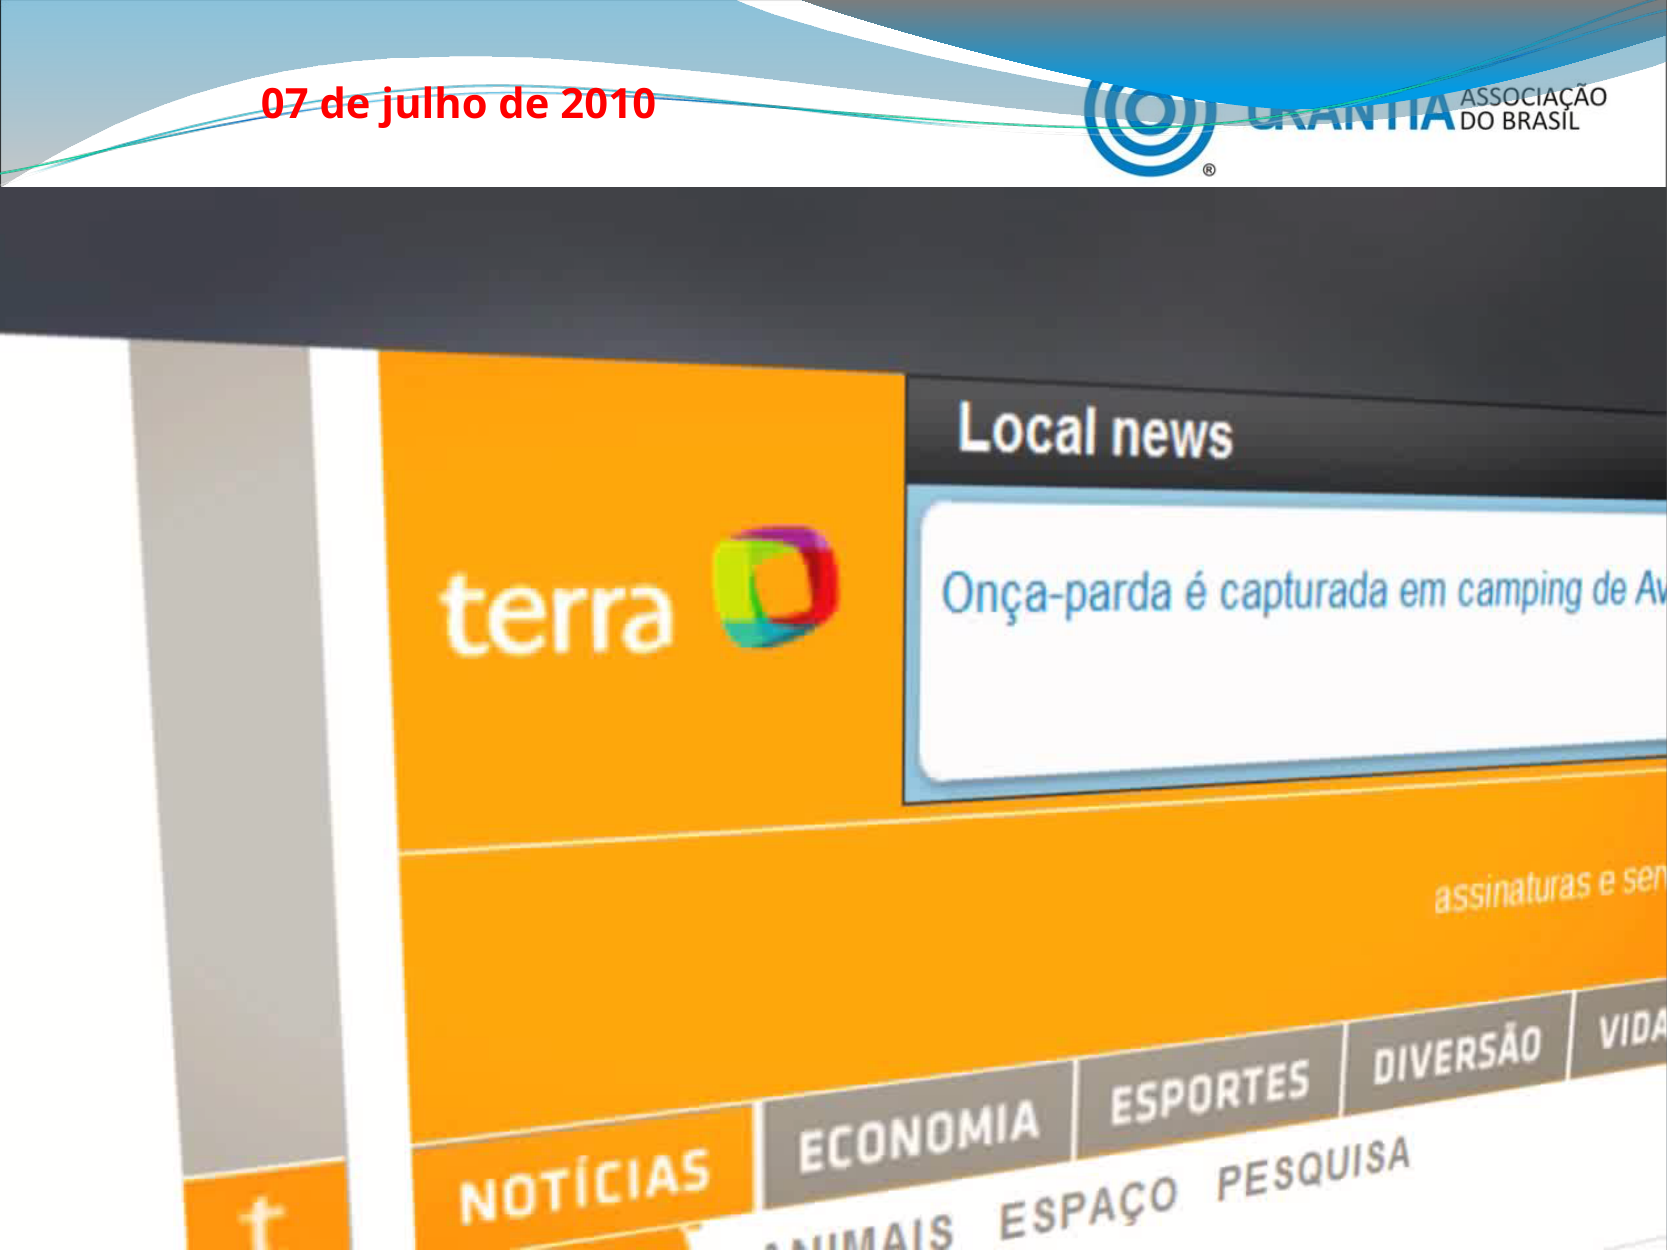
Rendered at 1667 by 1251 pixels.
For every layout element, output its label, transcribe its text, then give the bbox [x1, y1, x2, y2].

text_box 07 de julho de 2010 [207, 69, 711, 136]
picture [0, 0, 1667, 1250]
